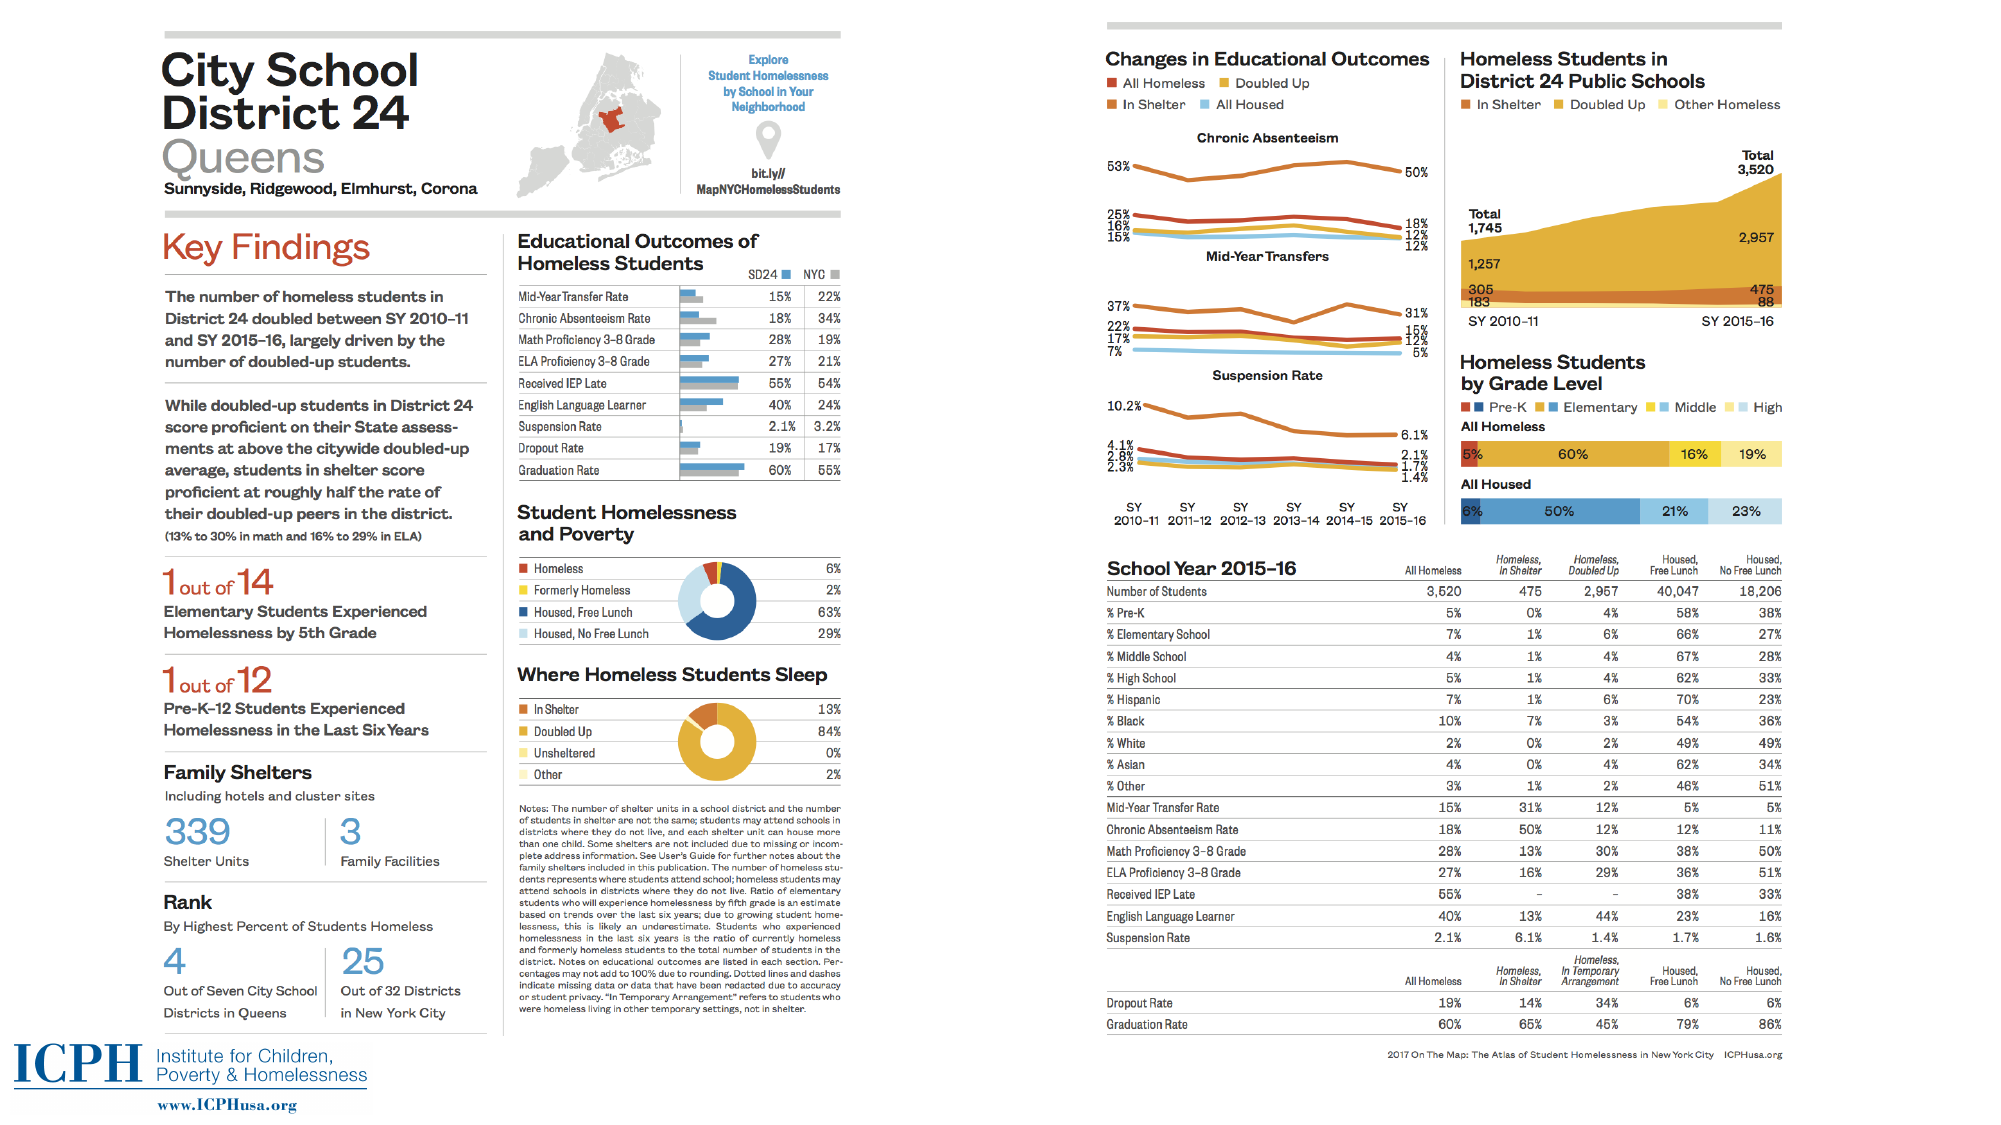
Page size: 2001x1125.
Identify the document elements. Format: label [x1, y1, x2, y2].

picture [10, 1042, 373, 1115]
picture [144, 16, 861, 1036]
picture [1098, 16, 1790, 1068]
